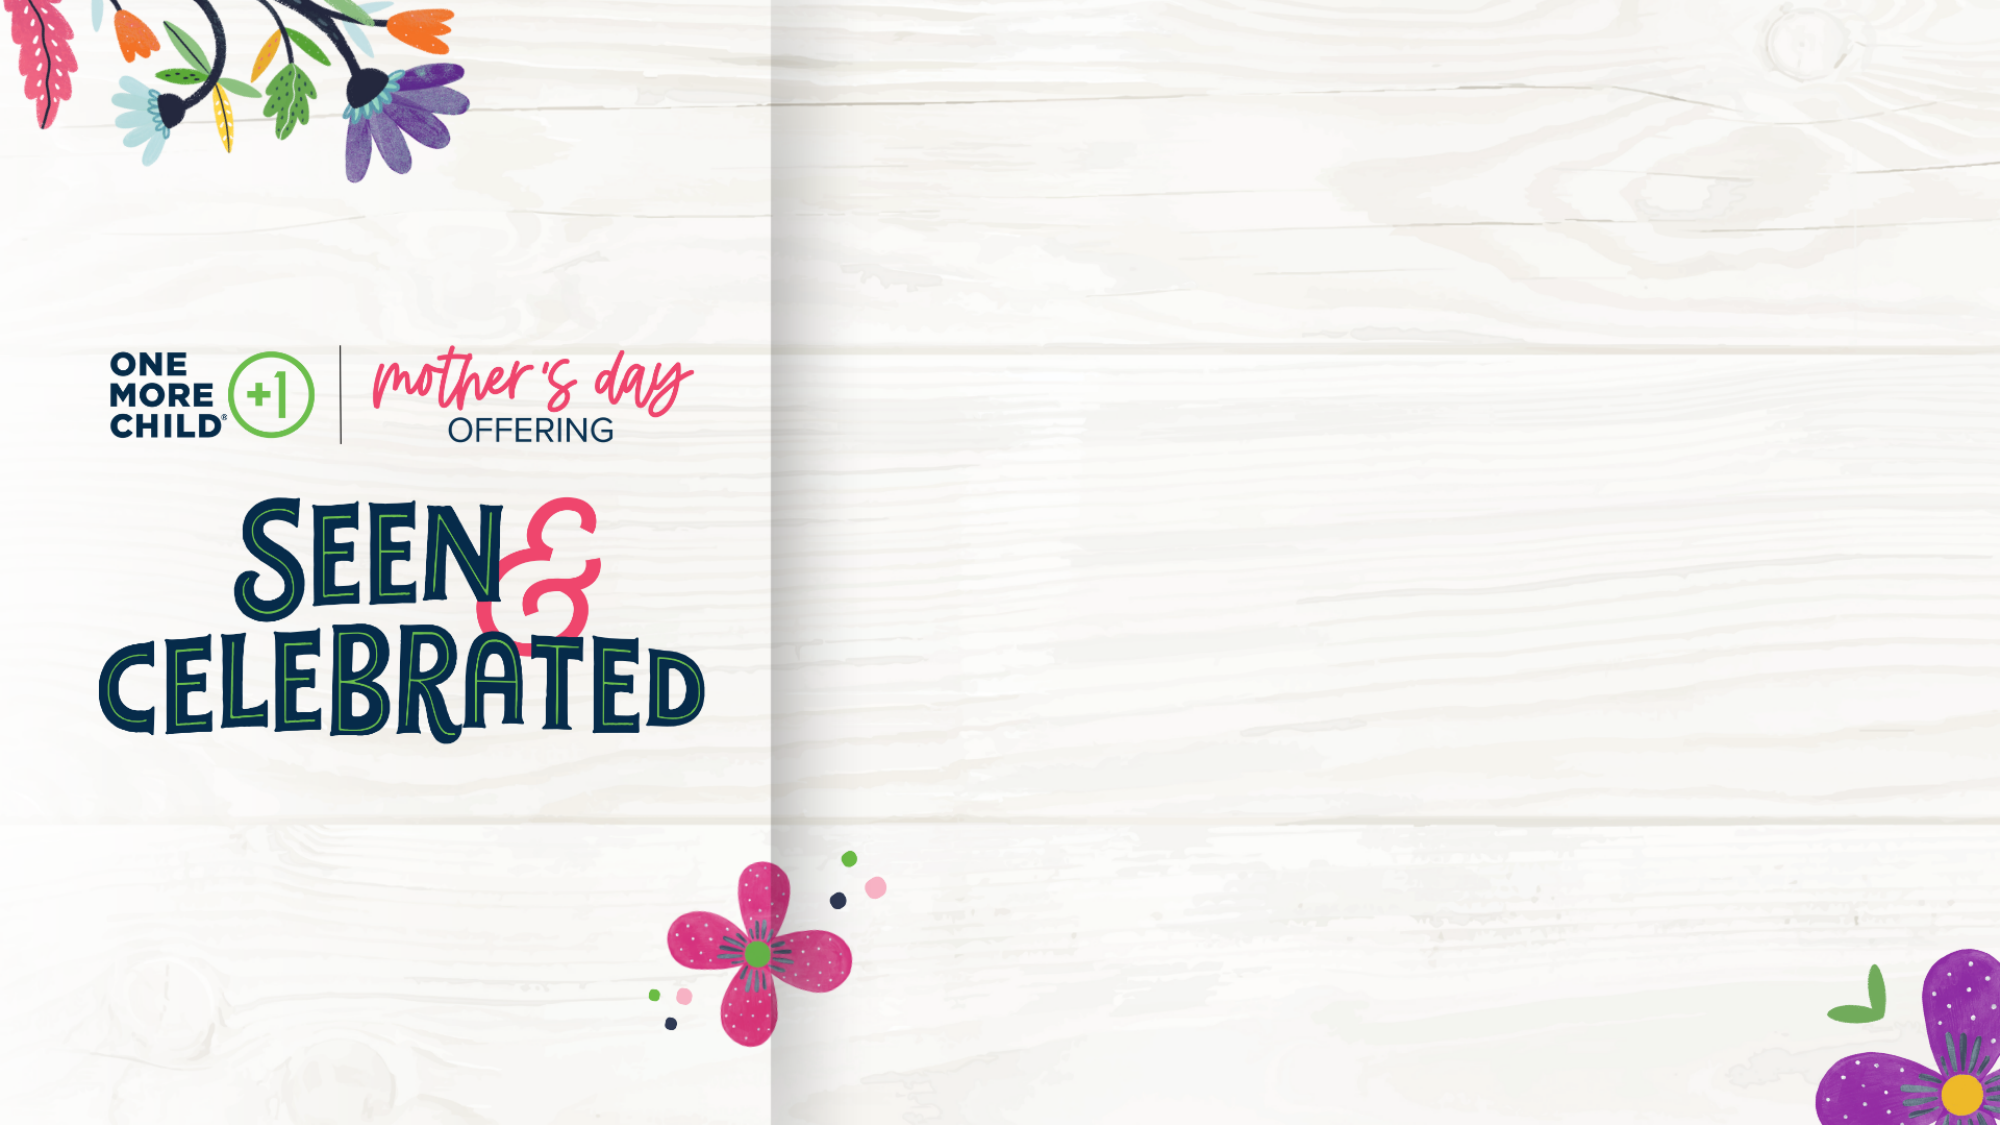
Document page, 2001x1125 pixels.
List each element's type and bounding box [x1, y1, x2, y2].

list [0, 0, 2000, 1125]
